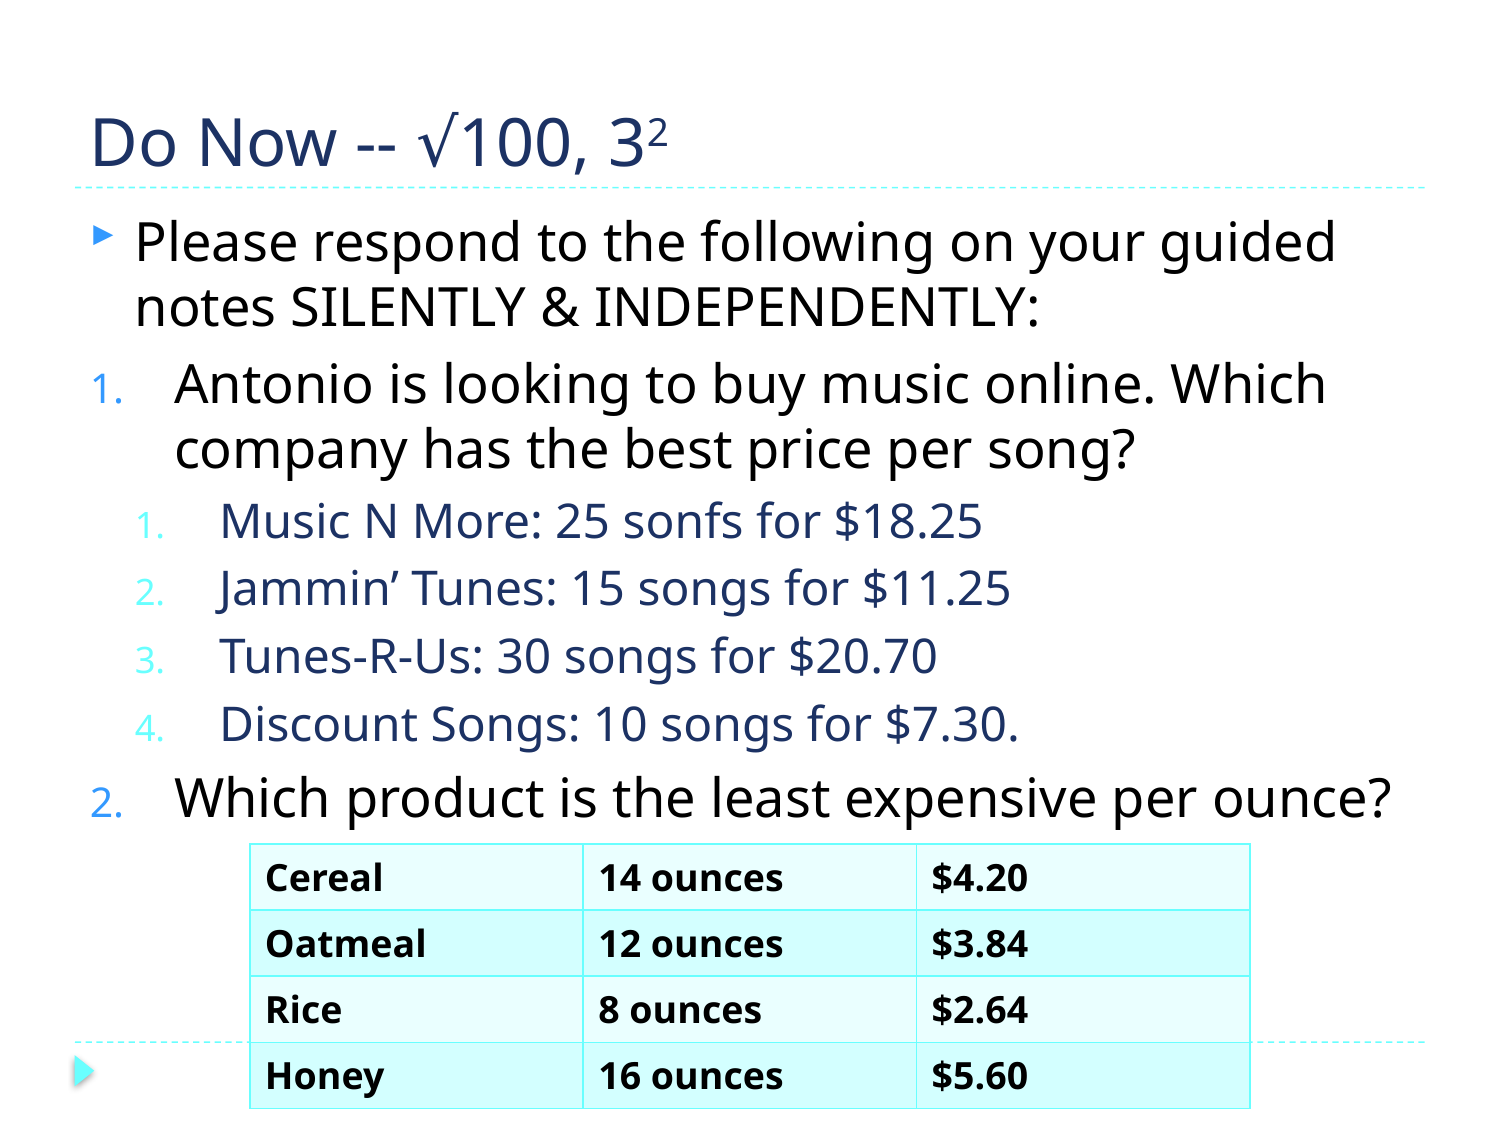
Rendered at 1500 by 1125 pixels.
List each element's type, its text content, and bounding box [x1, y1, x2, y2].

table_cell Honey [251, 1043, 582, 1108]
table_header 14 ounces [584, 845, 916, 909]
table_header Cereal [251, 845, 582, 909]
table_cell 12 ounces [584, 911, 916, 975]
table_cell $5.60 [917, 1043, 1249, 1108]
table_cell 8 ounces [584, 977, 916, 1042]
table_cell Rice [251, 977, 582, 1042]
table_header $4.20 [917, 845, 1249, 909]
list Please respond to the following on your guided notes SILENTLY & INDEPENDENTLY: Antonio is looking to buy music online. Which company has the best price per song? Music N More: 25 sonfs for $18.25 Jammin’ Tunes: 15 songs for $11.25 Tunes-R-Us: 30 songs for $20.70 Discount Songs: 10 songs for $7.30. Which product is the least expensive per ounce? [75, 200, 1425, 1010]
table_cell $2.64 [917, 977, 1249, 1042]
table_cell Oatmeal [251, 911, 582, 975]
title Do Now -- √100, 32 [75, 24, 1425, 188]
table_cell $3.84 [917, 911, 1249, 975]
table_cell 16 ounces [584, 1043, 916, 1108]
